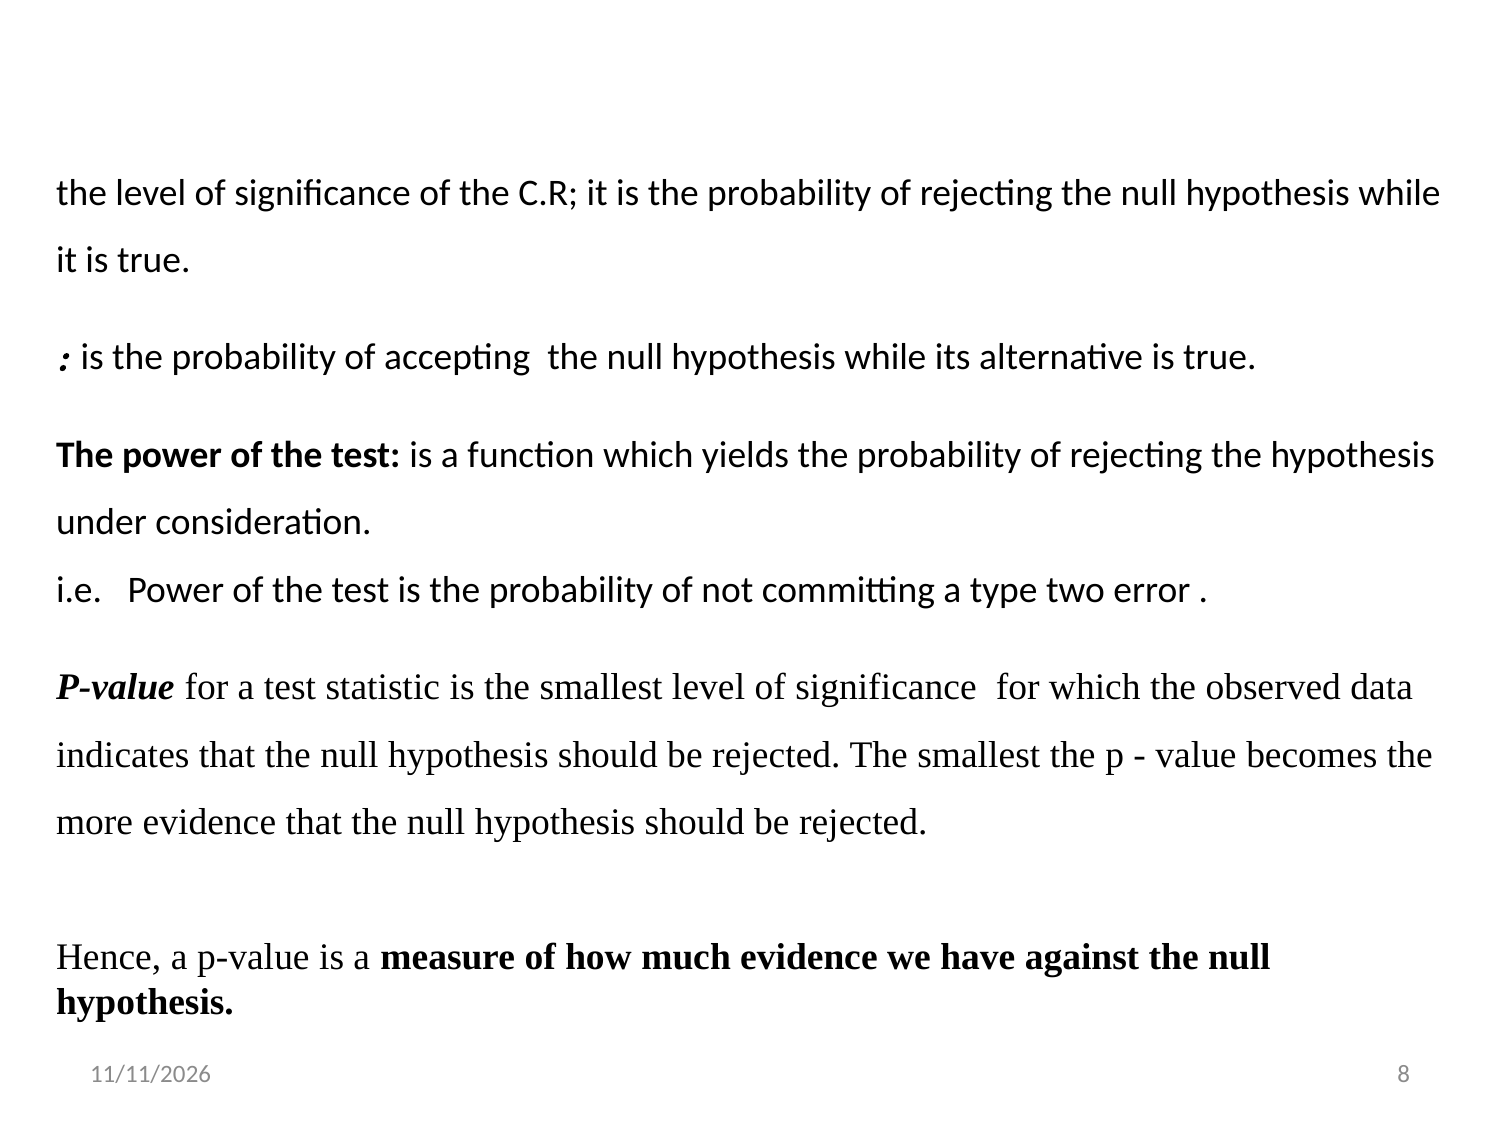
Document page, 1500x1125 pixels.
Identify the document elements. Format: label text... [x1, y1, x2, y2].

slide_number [75, 1042, 425, 1103]
slide_number 8 [1074, 1042, 1425, 1103]
